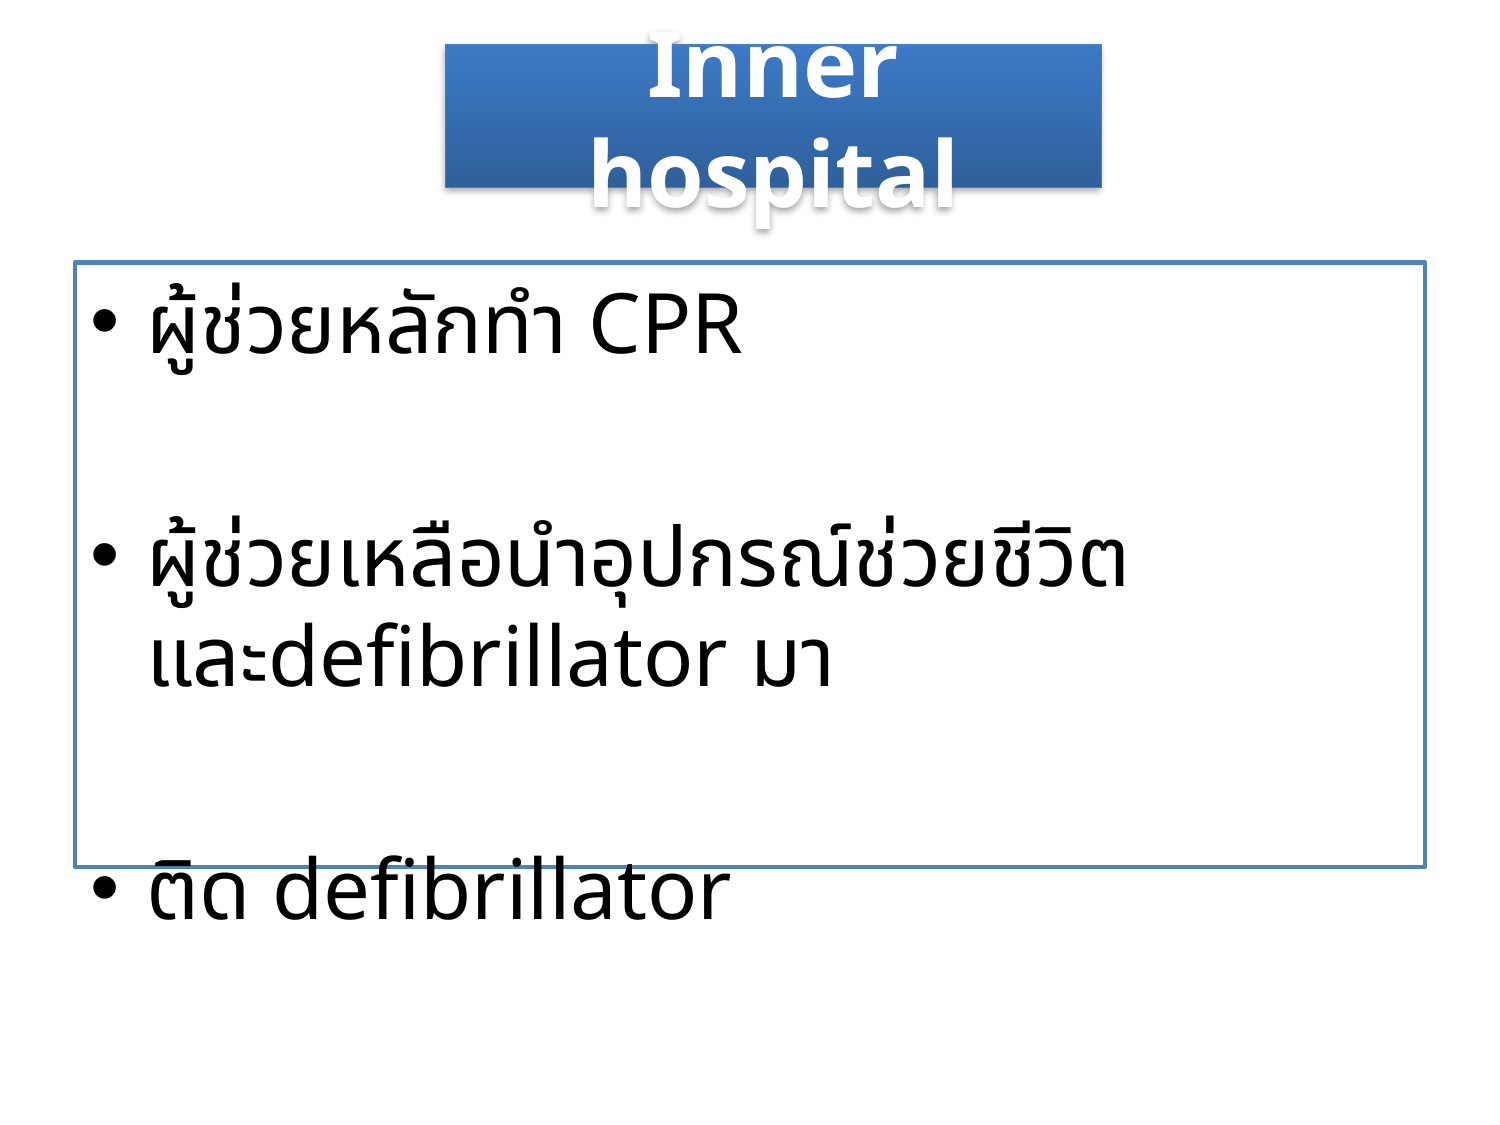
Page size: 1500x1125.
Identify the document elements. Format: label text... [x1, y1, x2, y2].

list ผู้ช่วยหลักทำ CPR ผู้ช่วยเหลือนำอุปกรณ์ช่วยชีวิต และdefibrillator มา ติด defibrillator [73, 260, 1427, 869]
title Inner hospital [445, 44, 1102, 188]
